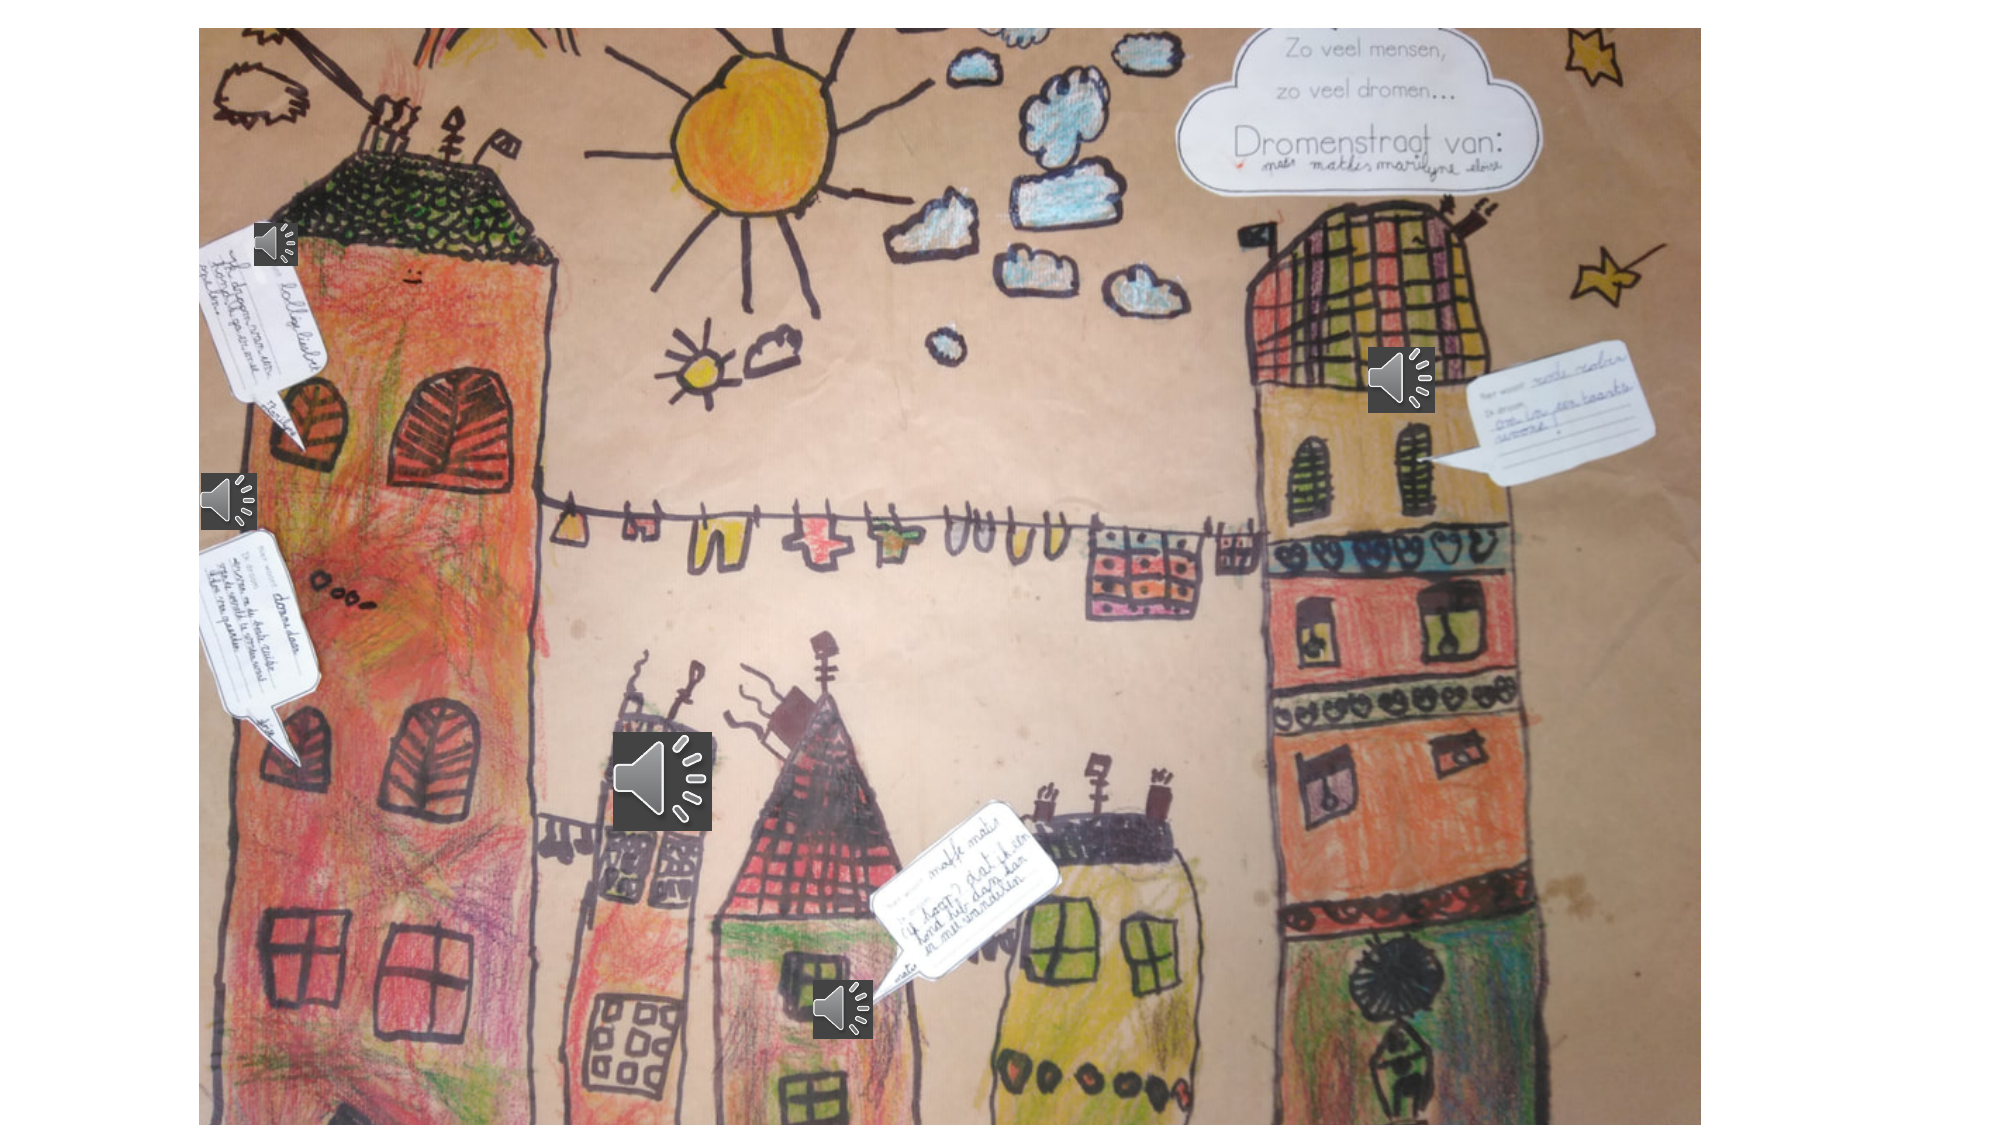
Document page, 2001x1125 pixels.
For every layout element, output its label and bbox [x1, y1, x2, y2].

picture [199, 28, 1701, 1125]
